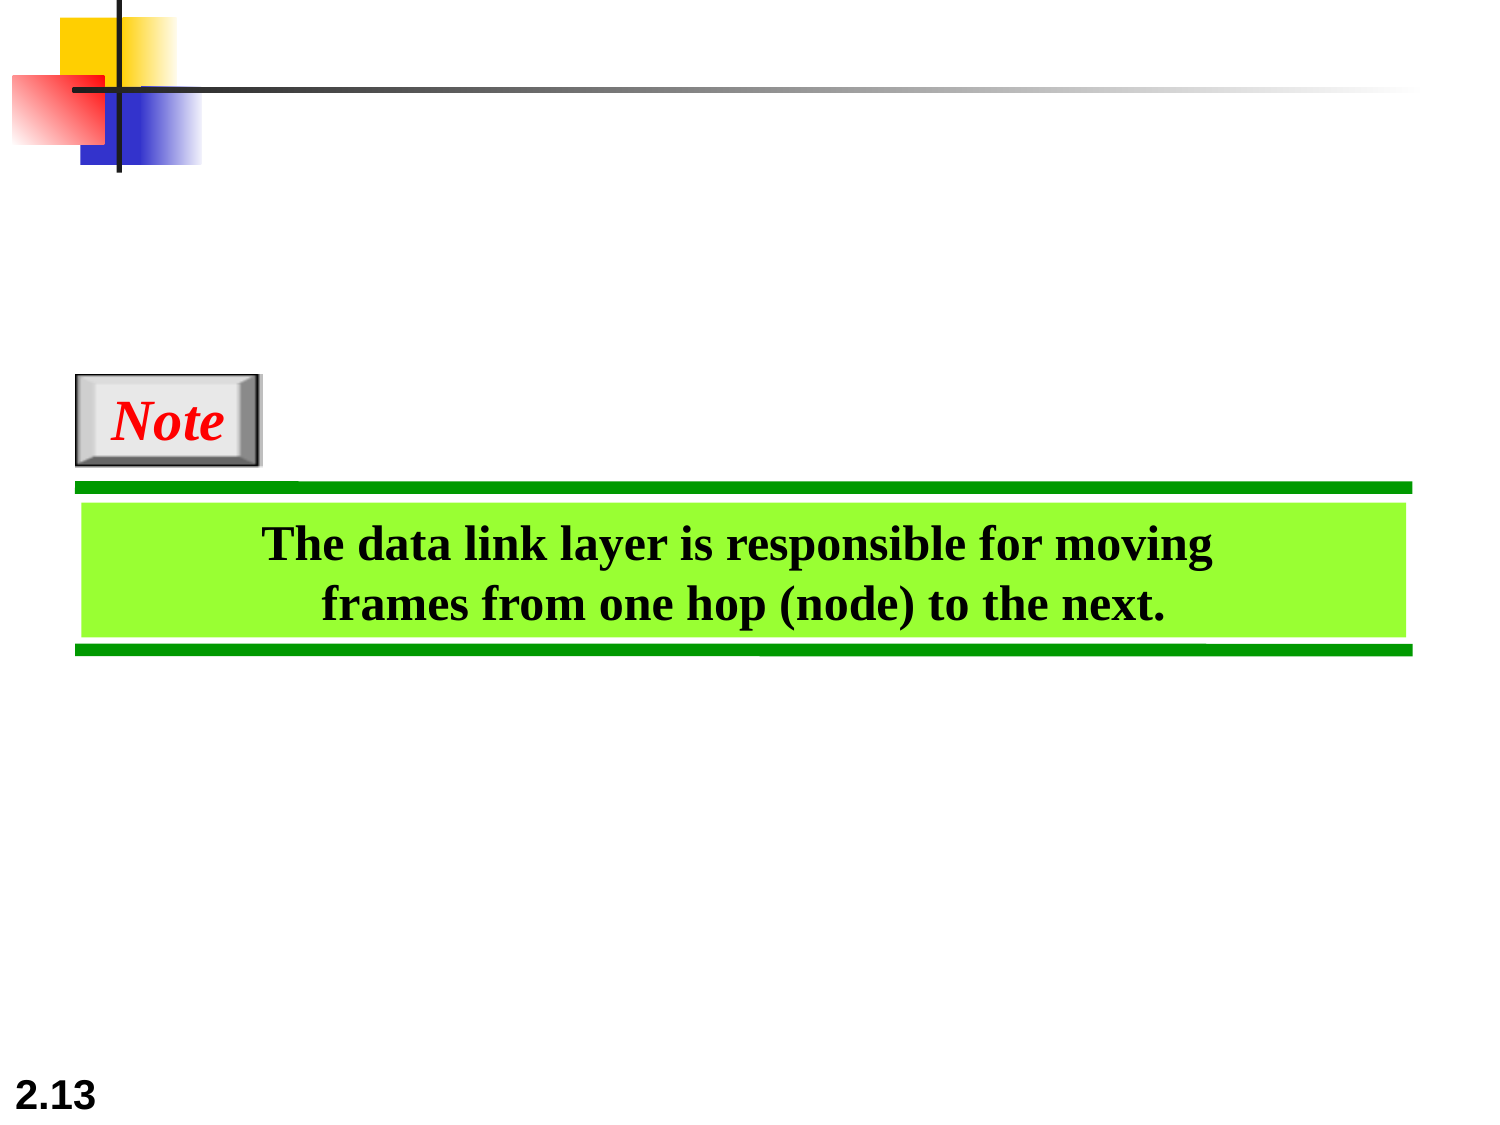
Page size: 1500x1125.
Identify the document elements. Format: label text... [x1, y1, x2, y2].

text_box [74, 374, 263, 468]
text_box [122, 93, 141, 165]
text_box [116, 93, 122, 173]
text_box [60, 17, 116, 86]
text_box [141, 93, 202, 165]
text_box [116, 0, 122, 87]
text_box [80, 93, 116, 165]
text_box [12, 75, 105, 145]
text_box [72, 87, 1423, 93]
text_box [122, 17, 177, 86]
text_box The data link layer is responsible for moving frames from one hop (node) to the next. [81, 502, 1407, 638]
slide_number 2.13 [0, 1050, 313, 1125]
